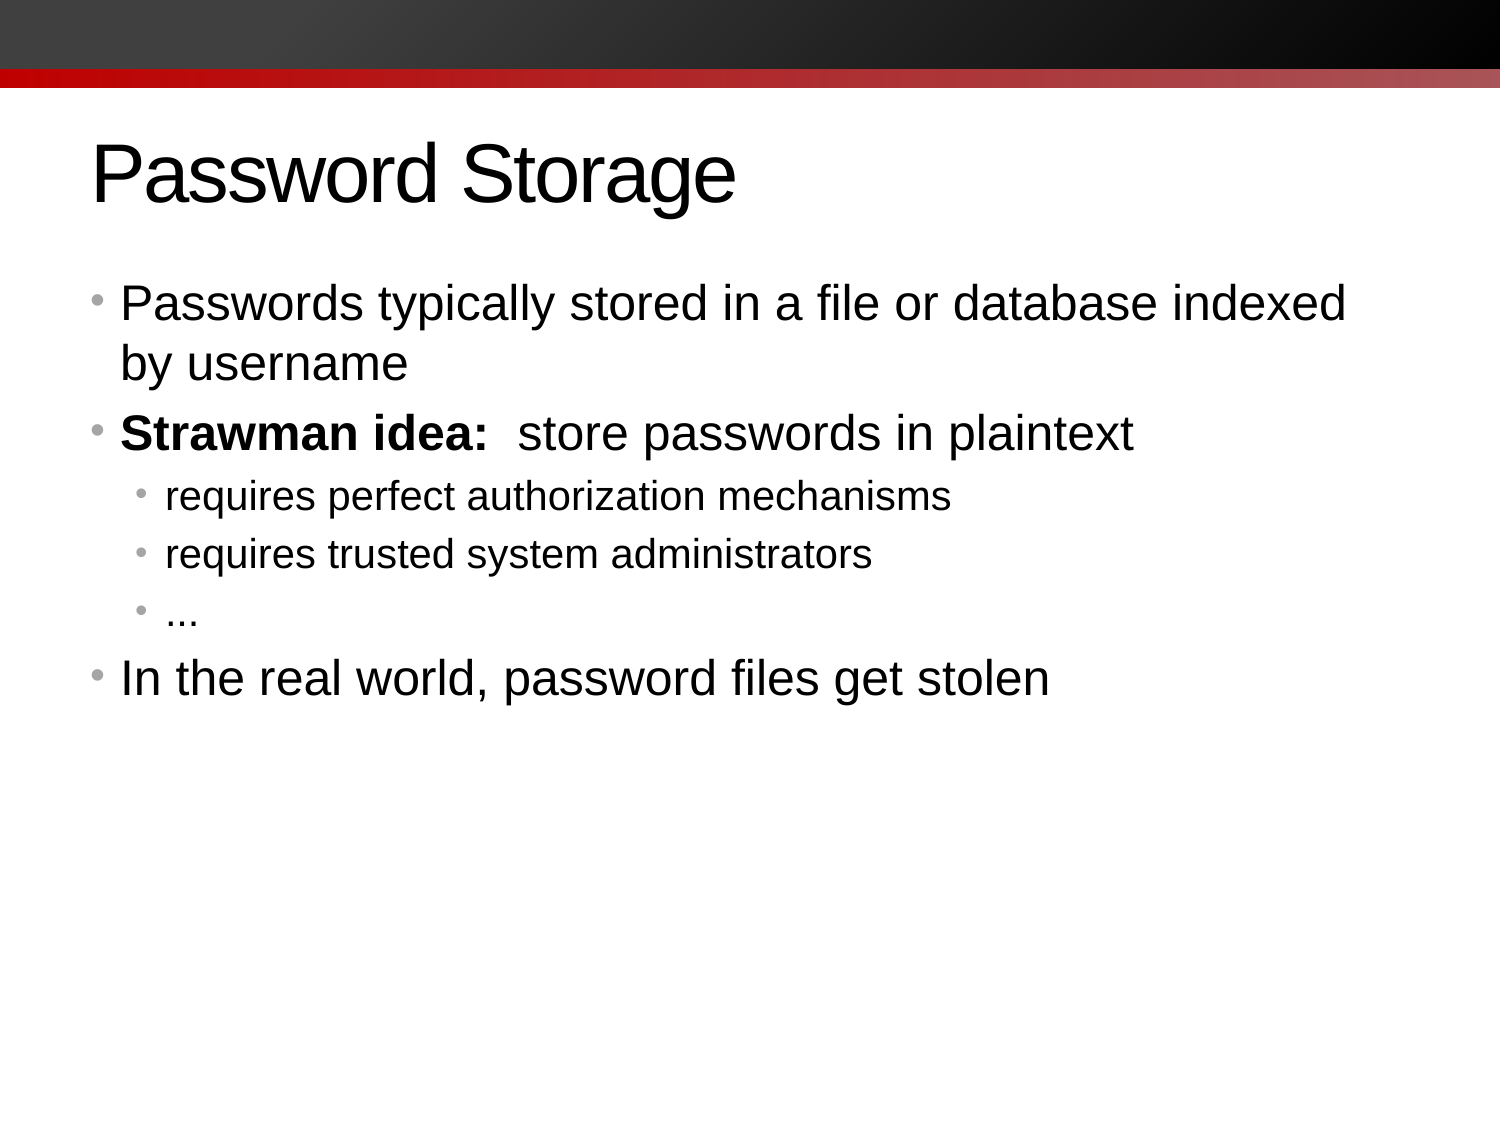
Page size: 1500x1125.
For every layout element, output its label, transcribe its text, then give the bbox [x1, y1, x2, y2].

title Password Storage [75, 87, 1425, 250]
list Passwords typically stored in a file or database indexed by username Strawman idea: store passwords in plaintext requires perfect authorization mechanisms requires trusted system administrators ... In the real world, password files get stolen [75, 262, 1425, 1063]
